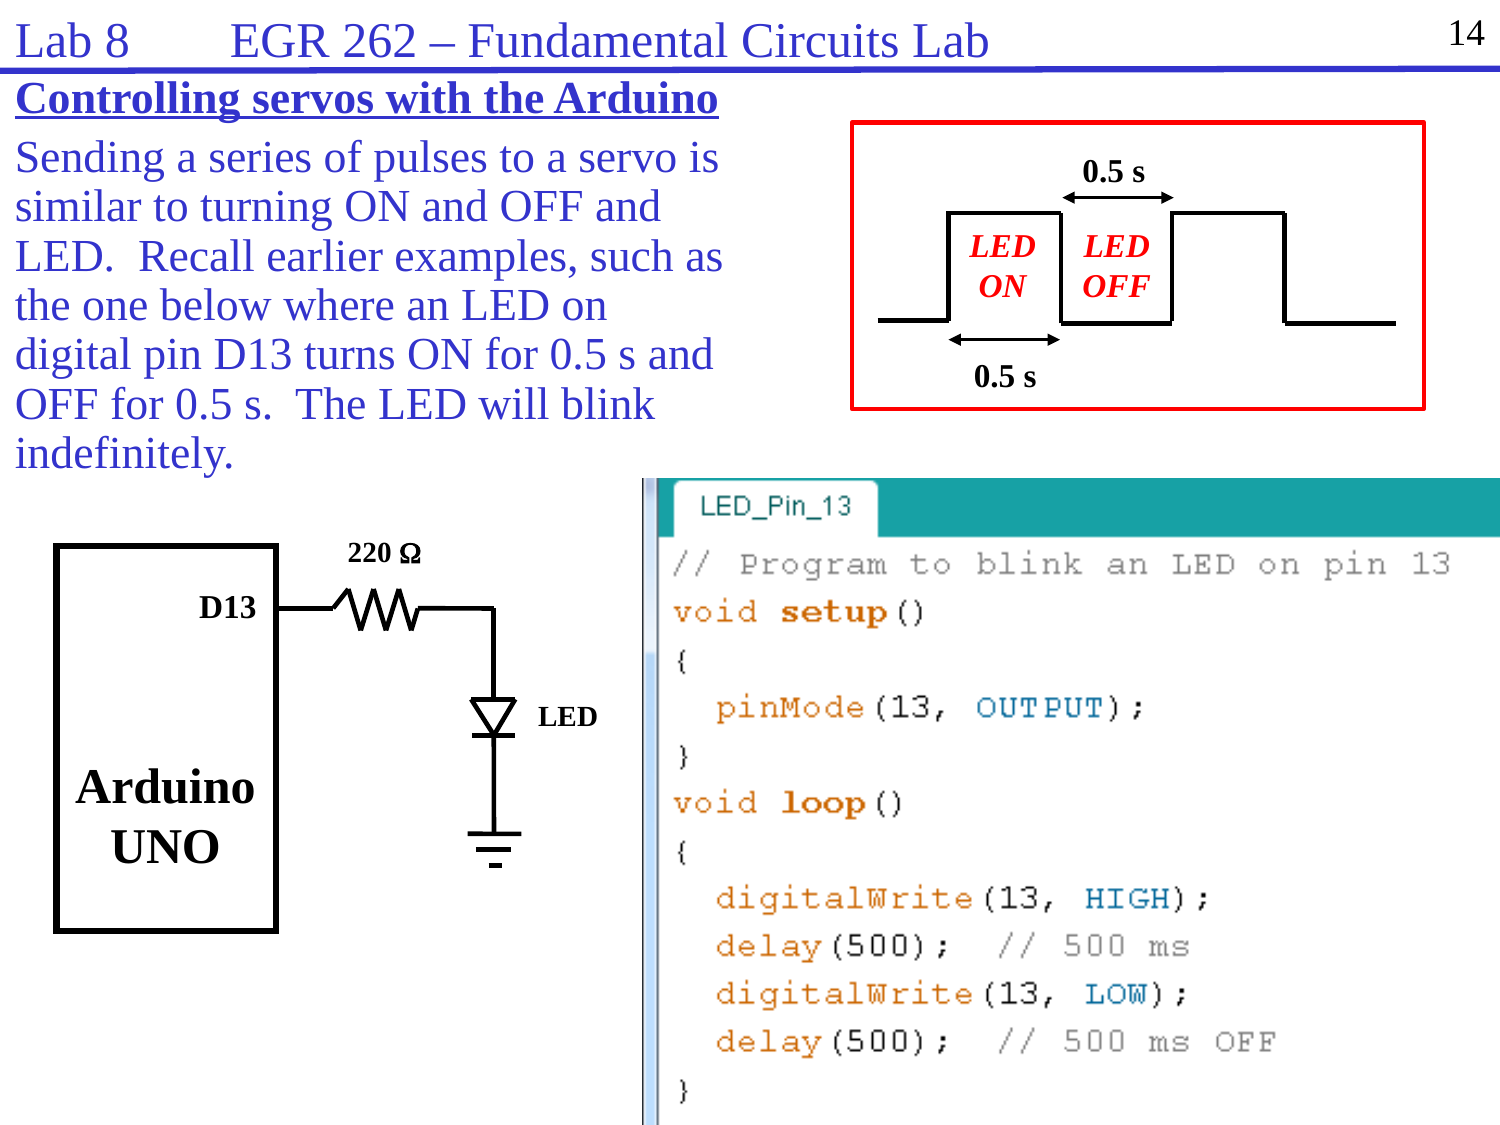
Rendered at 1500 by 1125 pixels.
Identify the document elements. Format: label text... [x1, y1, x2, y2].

text_box Lab 8 EGR 262 – Fundamental Circuits Lab [0, 0, 1465, 65]
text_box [56, 525, 643, 932]
text_box Controlling servos with the Arduino Sending a series of pulses to a servo is similar to turning ON and OFF and LED. Recall earlier examples, such as the one below where an LED on digital pin D13 turns ON for 0.5 s and OFF for 0.5 s. The LED will blink indefinitely. [0, 66, 750, 497]
picture [641, 478, 1500, 1125]
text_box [851, 122, 1425, 409]
text_box 14 [1187, 0, 1500, 75]
